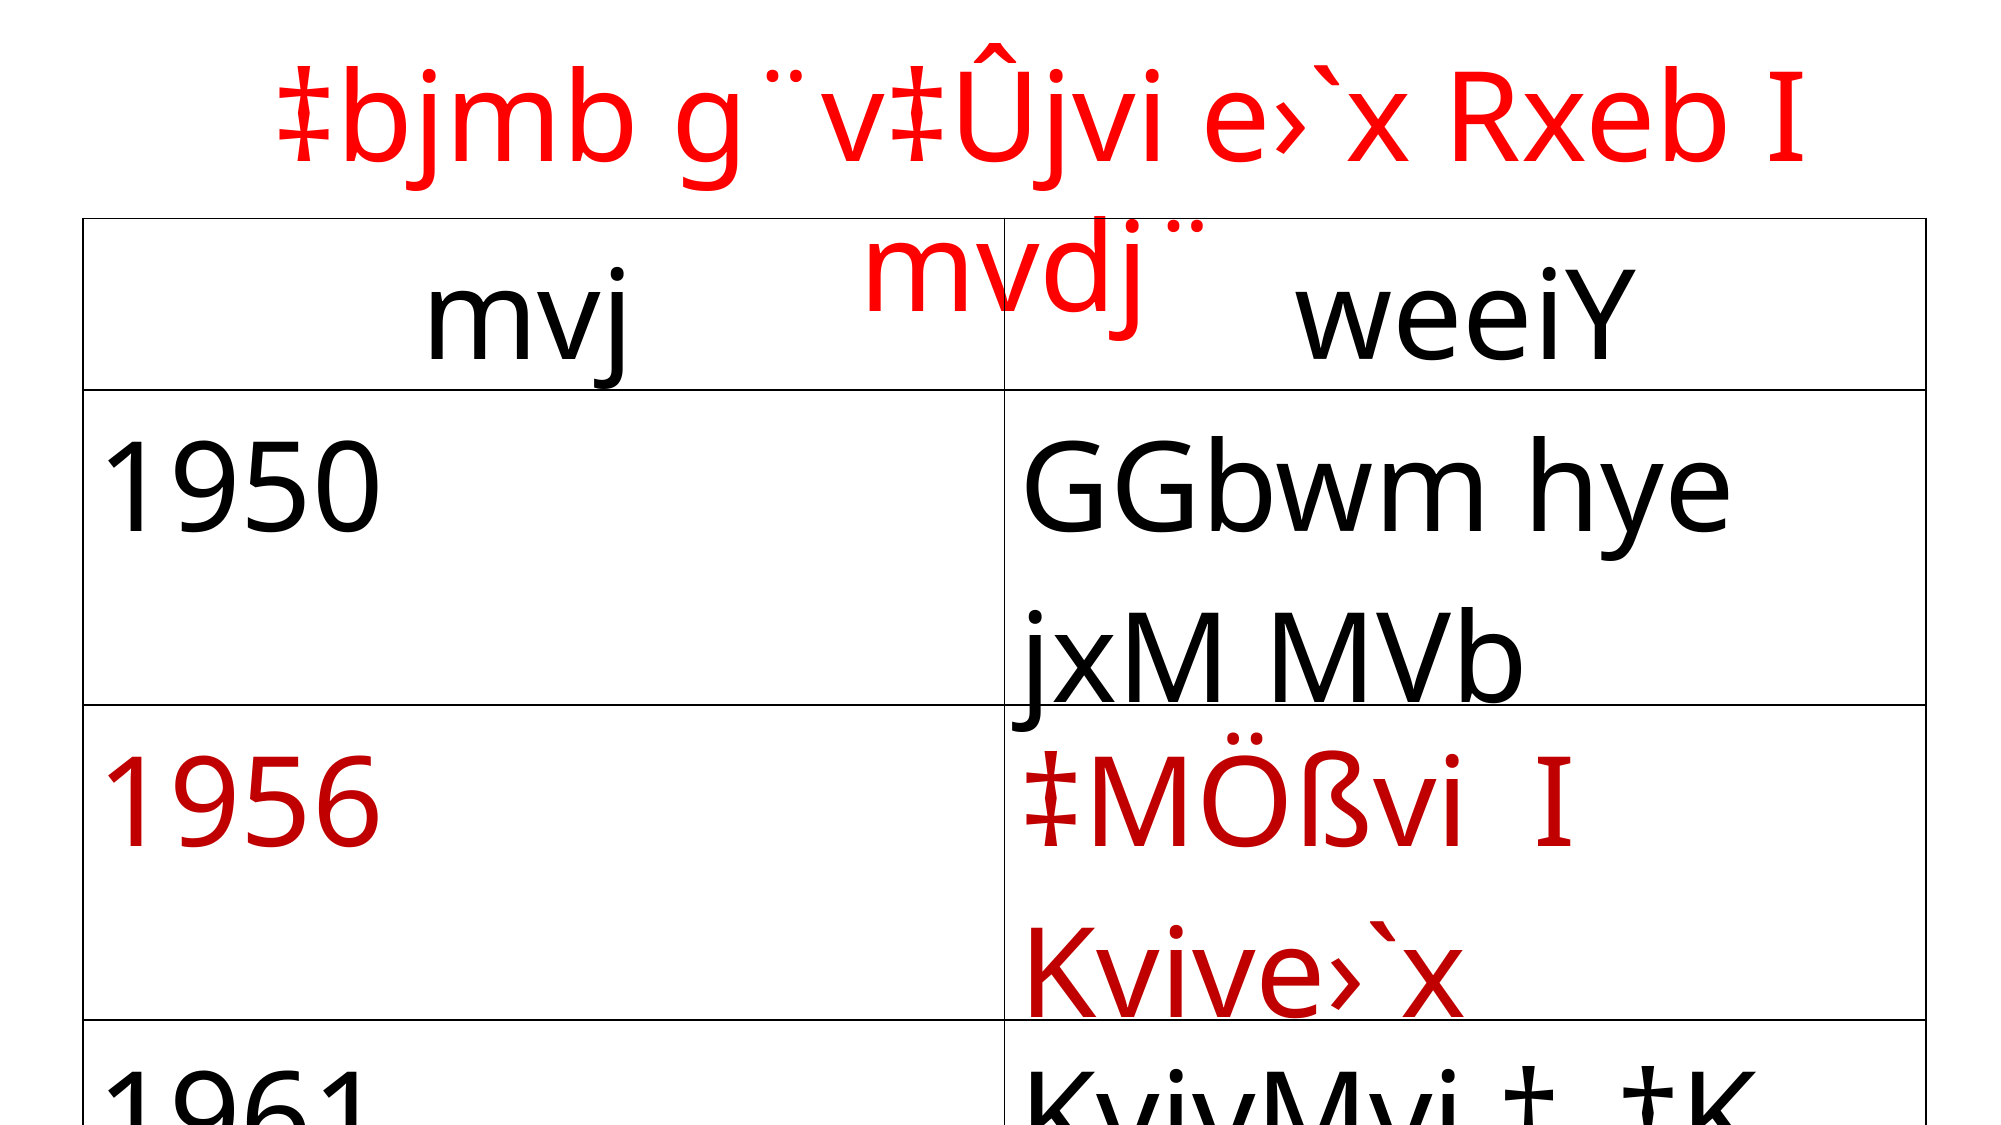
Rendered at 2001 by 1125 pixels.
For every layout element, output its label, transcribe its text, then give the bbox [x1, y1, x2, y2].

table_header mvj [84, 219, 1004, 389]
table_cell KvivMvi †_‡K gyw³ [1005, 1021, 1925, 1125]
table_cell 1961 [84, 1021, 1004, 1125]
table_header weeiY [1005, 219, 1925, 389]
table_cell 1950 [84, 391, 1004, 704]
table_cell GGbwm hye jxM MVb [1005, 391, 1925, 704]
text_box ‡bjmb g¨v‡Ûjvi e›`x Rxeb I mvdj¨ [185, 28, 1896, 218]
table_cell 1956 [84, 706, 1004, 1019]
table_cell ‡MÖßvi I Kvive›`x [1005, 706, 1925, 1019]
